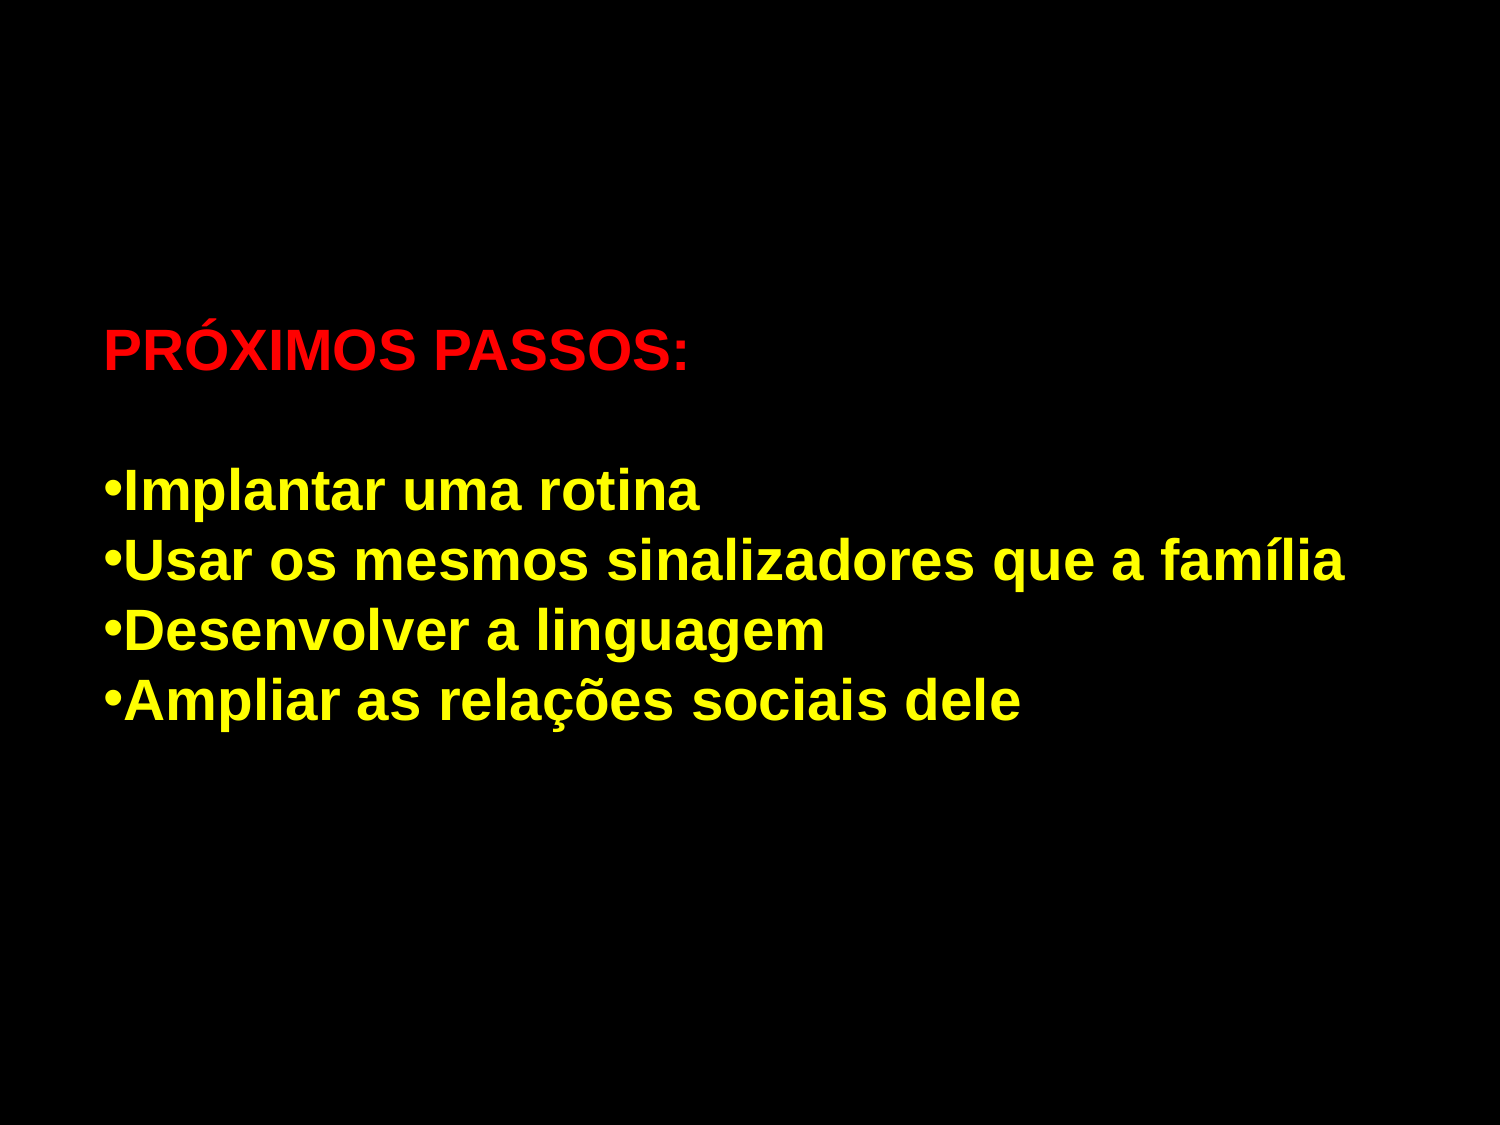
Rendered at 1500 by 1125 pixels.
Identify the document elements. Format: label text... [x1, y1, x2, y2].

text_box PRÓXIMOS PASSOS: Implantar uma rotina Usar os mesmos sinalizadores que a família Desenvolver a linguagem Ampliar as relações sociais dele [88, 304, 1362, 740]
